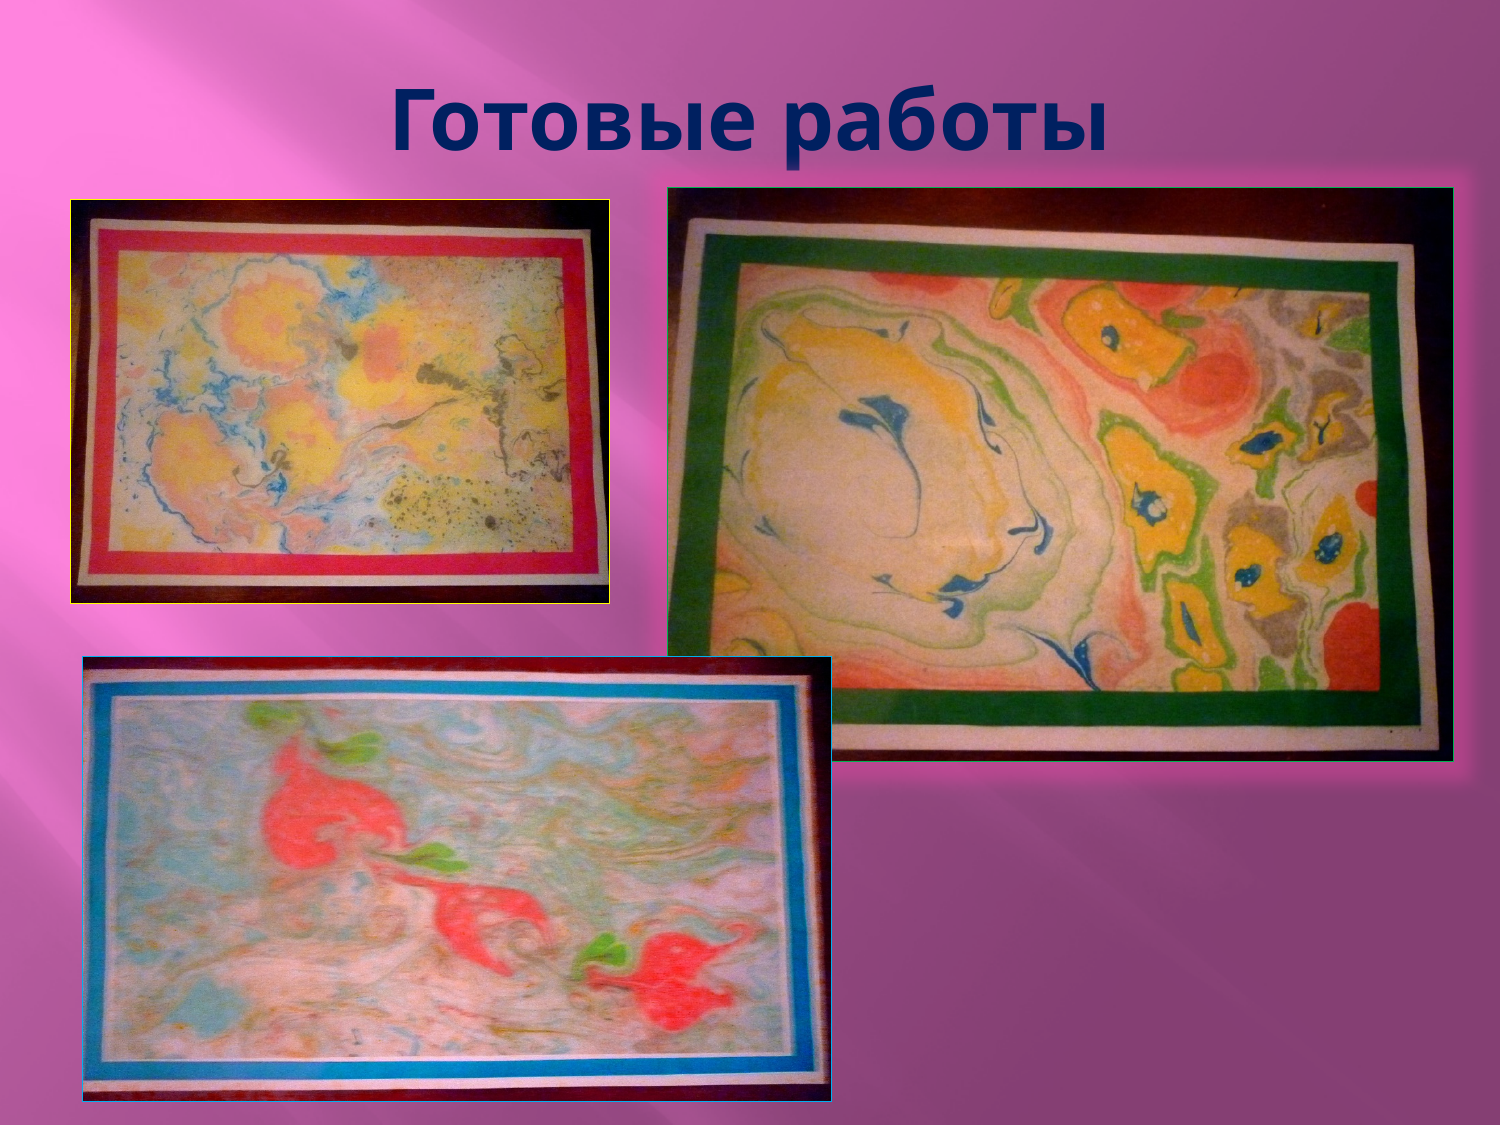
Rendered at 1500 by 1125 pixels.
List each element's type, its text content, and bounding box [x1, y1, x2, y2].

picture [667, 187, 1454, 762]
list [81, 656, 833, 1102]
picture [70, 198, 610, 604]
title Готовые работы [75, 0, 1425, 211]
